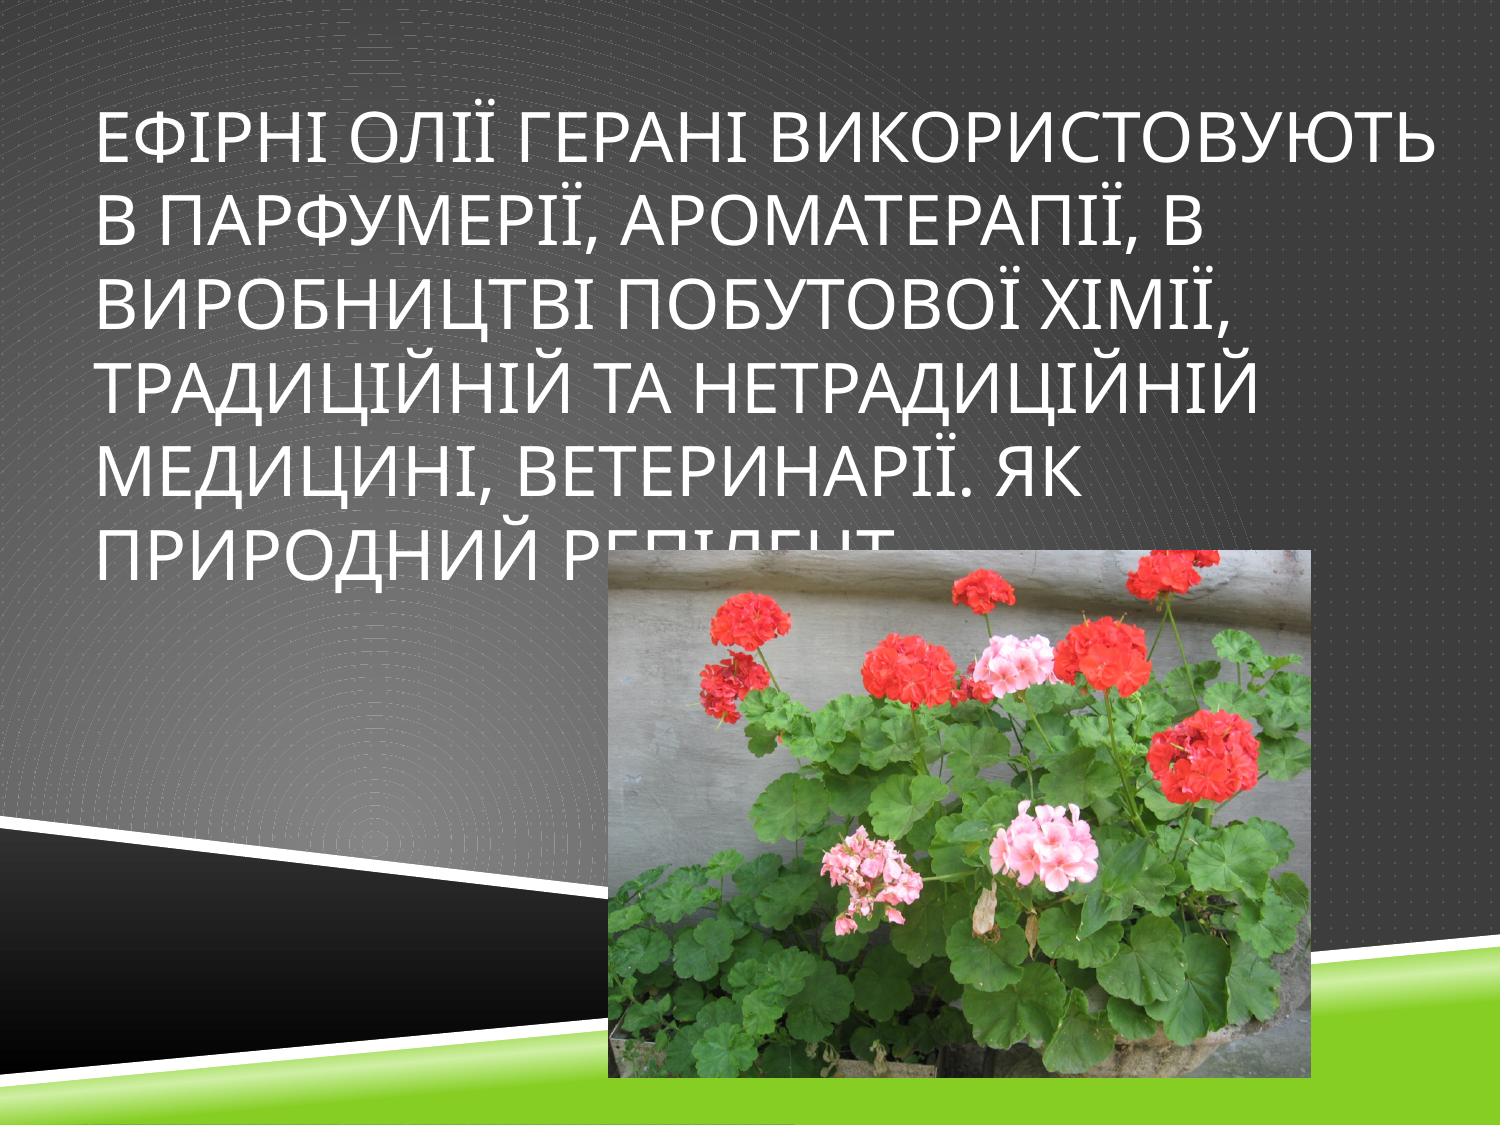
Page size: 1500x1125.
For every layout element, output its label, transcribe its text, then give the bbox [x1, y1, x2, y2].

picture [608, 550, 1312, 1078]
title Ефірні олії герані використовують в парфумерії, ароматерапії, в виробництві побутової хімії, традиційній та нетрадиційній медицині, ветеринарії. Як природний репілент. [93, 78, 1444, 693]
